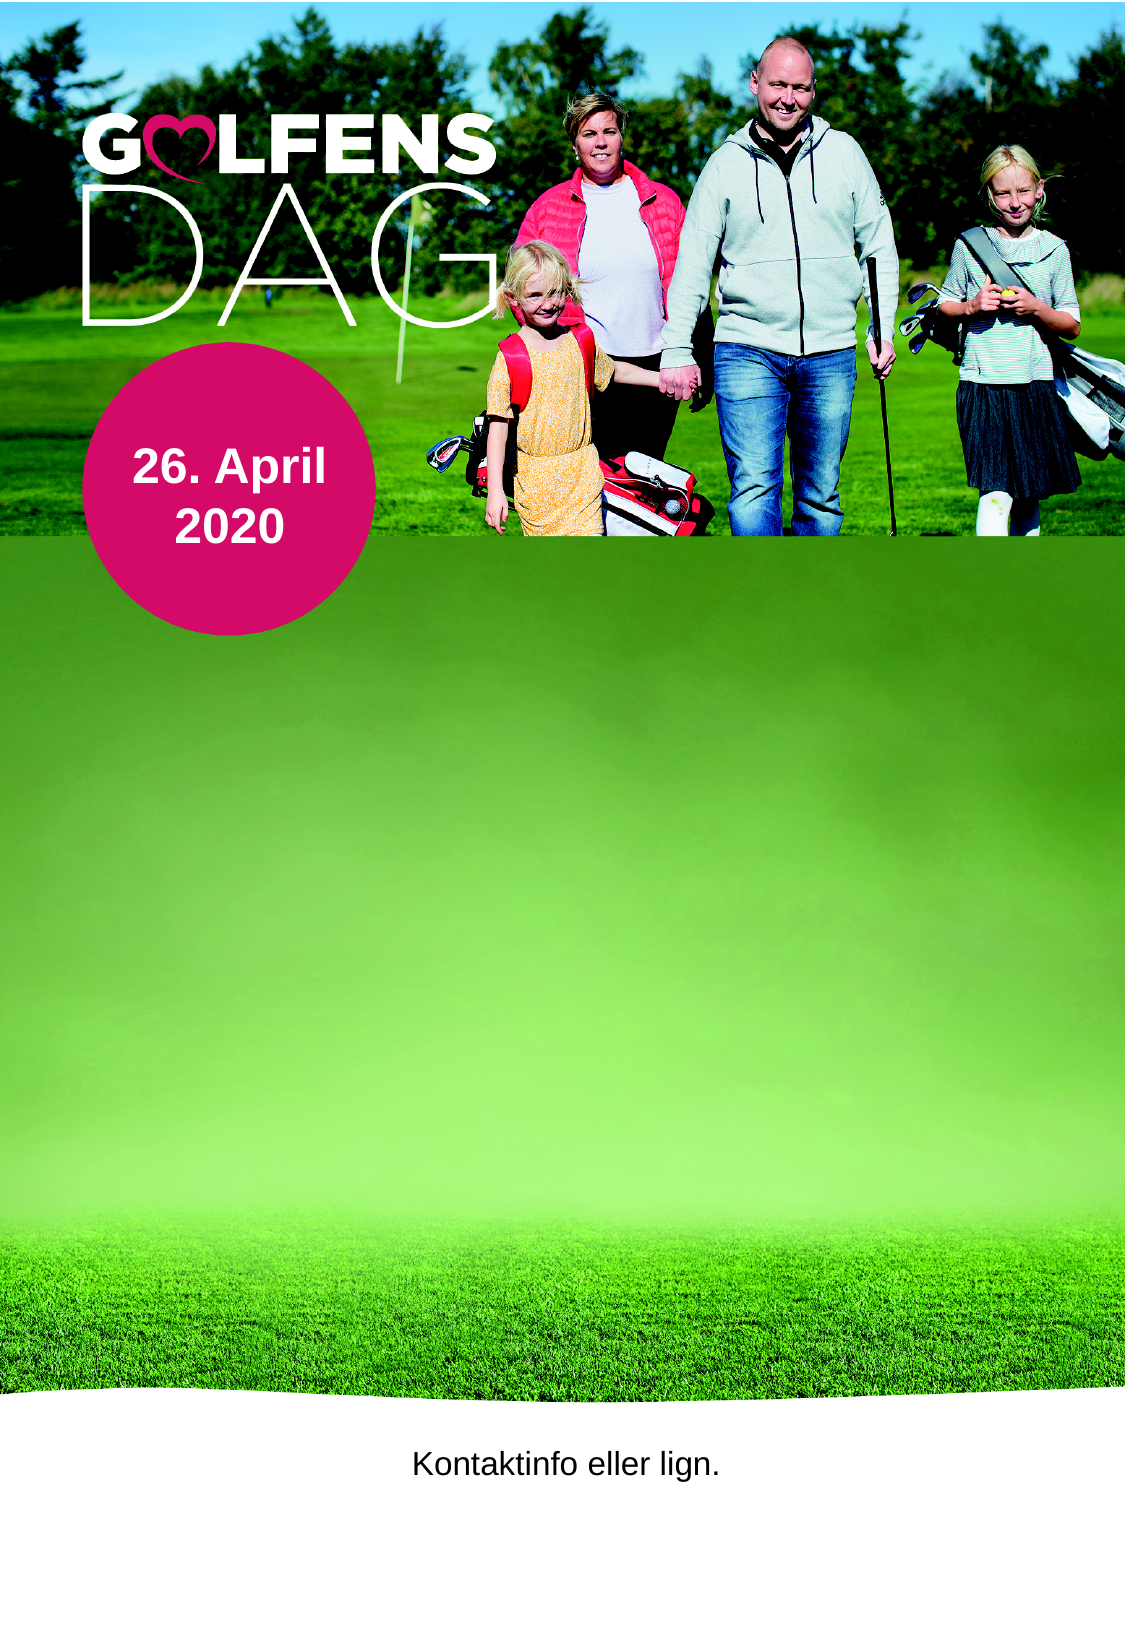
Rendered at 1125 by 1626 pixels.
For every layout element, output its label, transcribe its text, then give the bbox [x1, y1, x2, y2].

picture [0, 2, 1125, 1581]
text_box Kontaktinfo eller lign. [45, 1434, 1088, 1490]
text_box 26. April 2020 [91, 425, 369, 561]
